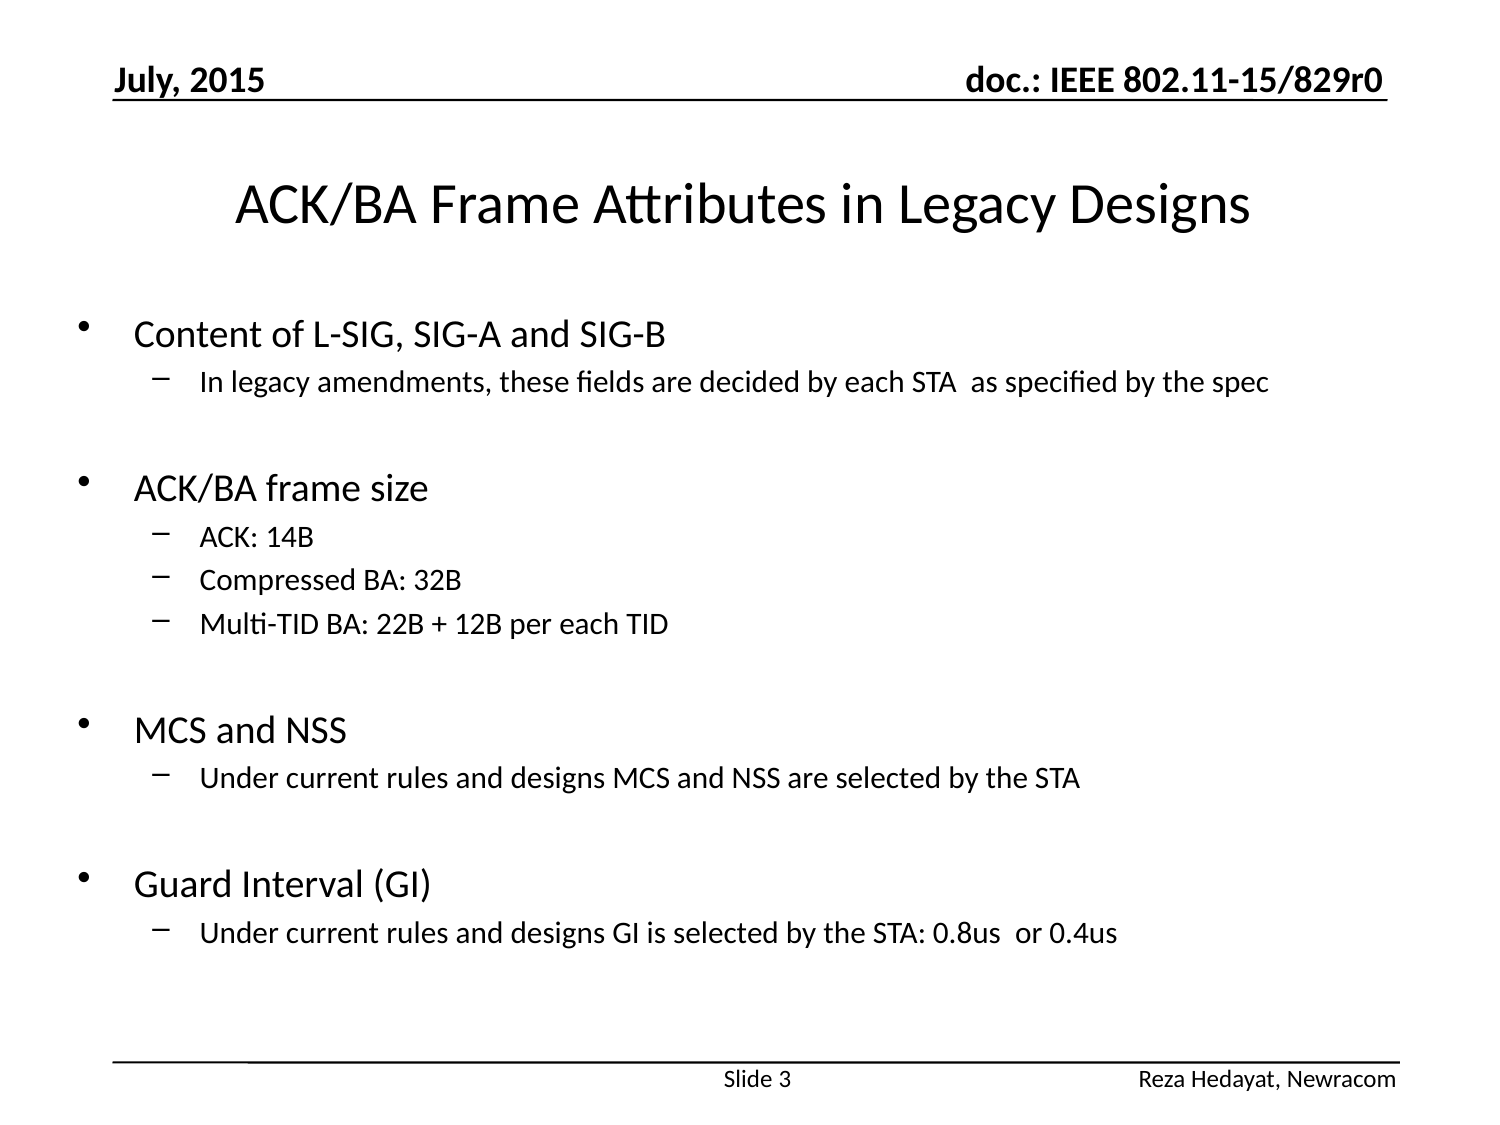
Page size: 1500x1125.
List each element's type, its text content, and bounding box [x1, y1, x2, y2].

title ACK/BA Frame Attributes in Legacy Designs [24, 112, 1463, 288]
slide_number Slide 3 [723, 1061, 792, 1093]
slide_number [114, 0, 277, 101]
list Content of L-SIG, SIG-A and SIG-B In legacy amendments, these fields are decided by each STA as specified by the spec ACK/BA frame size ACK: 14B Compressed BA: 32B Multi-TID BA: 22B + 12B per each TID MCS and NSS Under current rules and designs MCS and NSS are selected by the STA Guard Interval (GI) Under current rules and designs GI is selected by the STA: 0.8us or 0.4us [62, 299, 1388, 1051]
